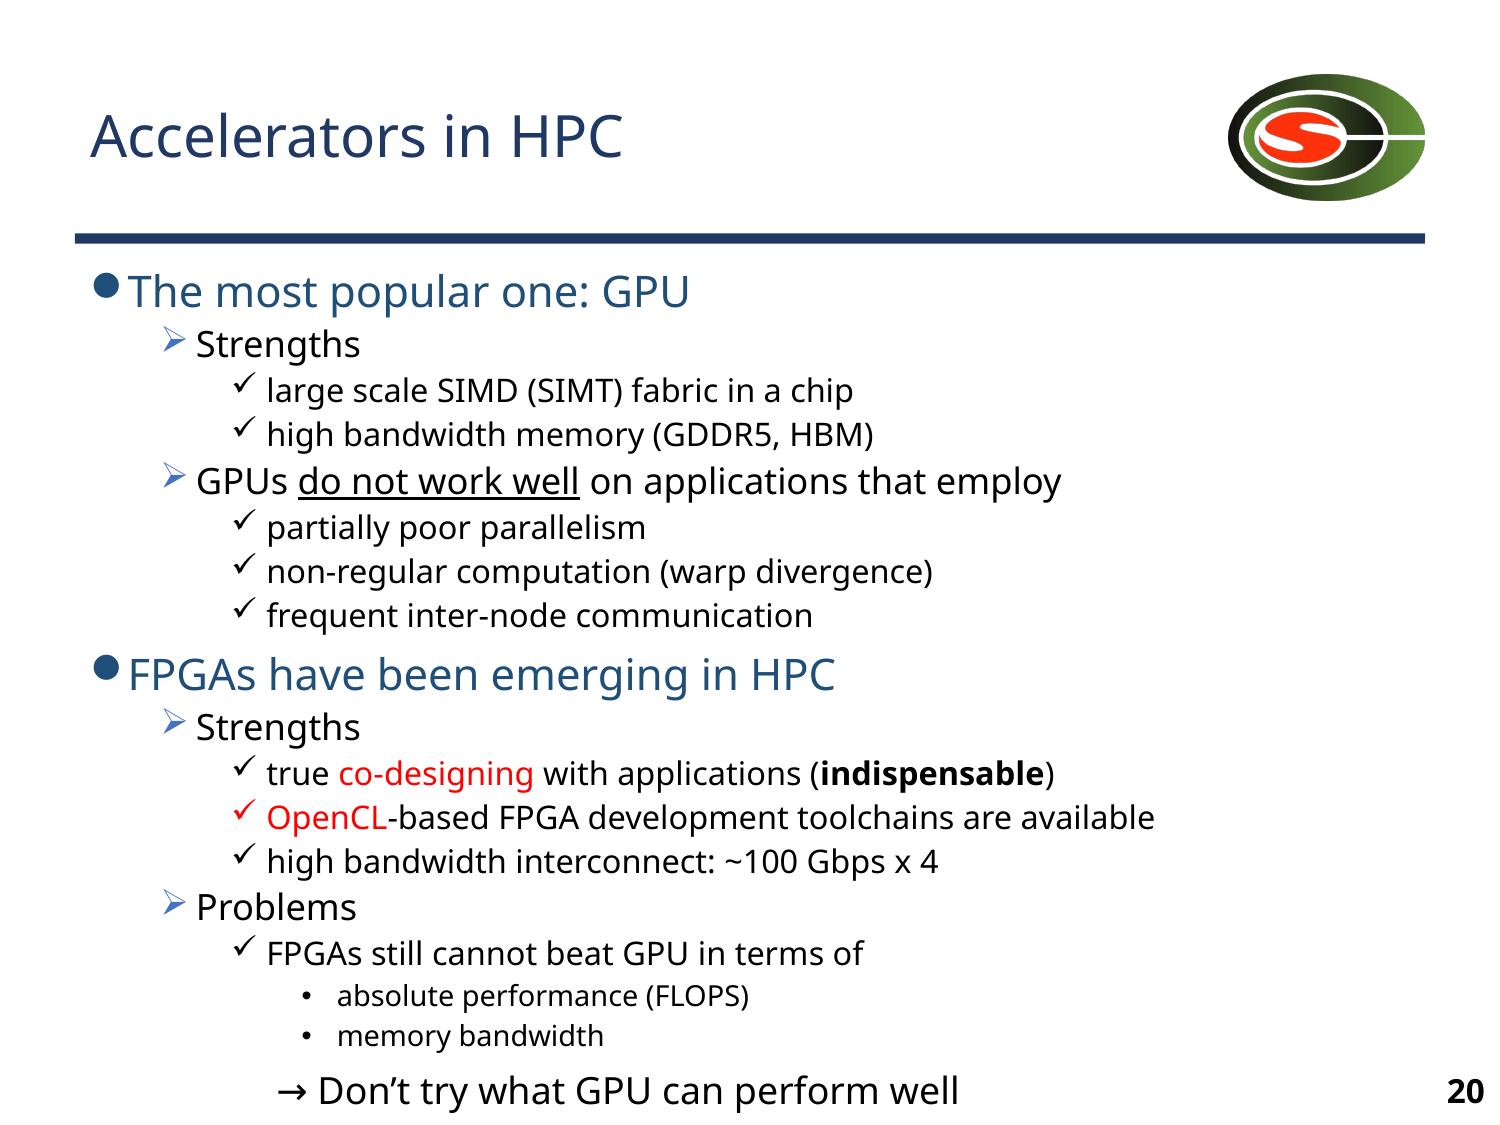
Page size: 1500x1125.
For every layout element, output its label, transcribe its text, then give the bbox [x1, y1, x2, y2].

text_box → Don’t try what GPU can perform well [261, 1059, 976, 1120]
title Accelerators in HPC [75, 44, 1315, 233]
list The most popular one: GPU Strengths large scale SIMD (SIMT) fabric in a chip high bandwidth memory (GDDR5, HBM) GPUs do not work well on applications that employ partially poor parallelism non-regular computation (warp divergence) frequent inter-node communication FPGAs have been emerging in HPC Strengths true co-designing with applications (indispensable) OpenCL-based FPGA development toolchains are available high bandwidth interconnect: ~100 Gbps x 4 Problems FPGAs still cannot beat GPU in terms of absolute performance (FLOPS) memory bandwidth [75, 262, 1425, 1064]
picture [1315, 74, 1425, 201]
slide_number 19 [1162, 1063, 1500, 1124]
